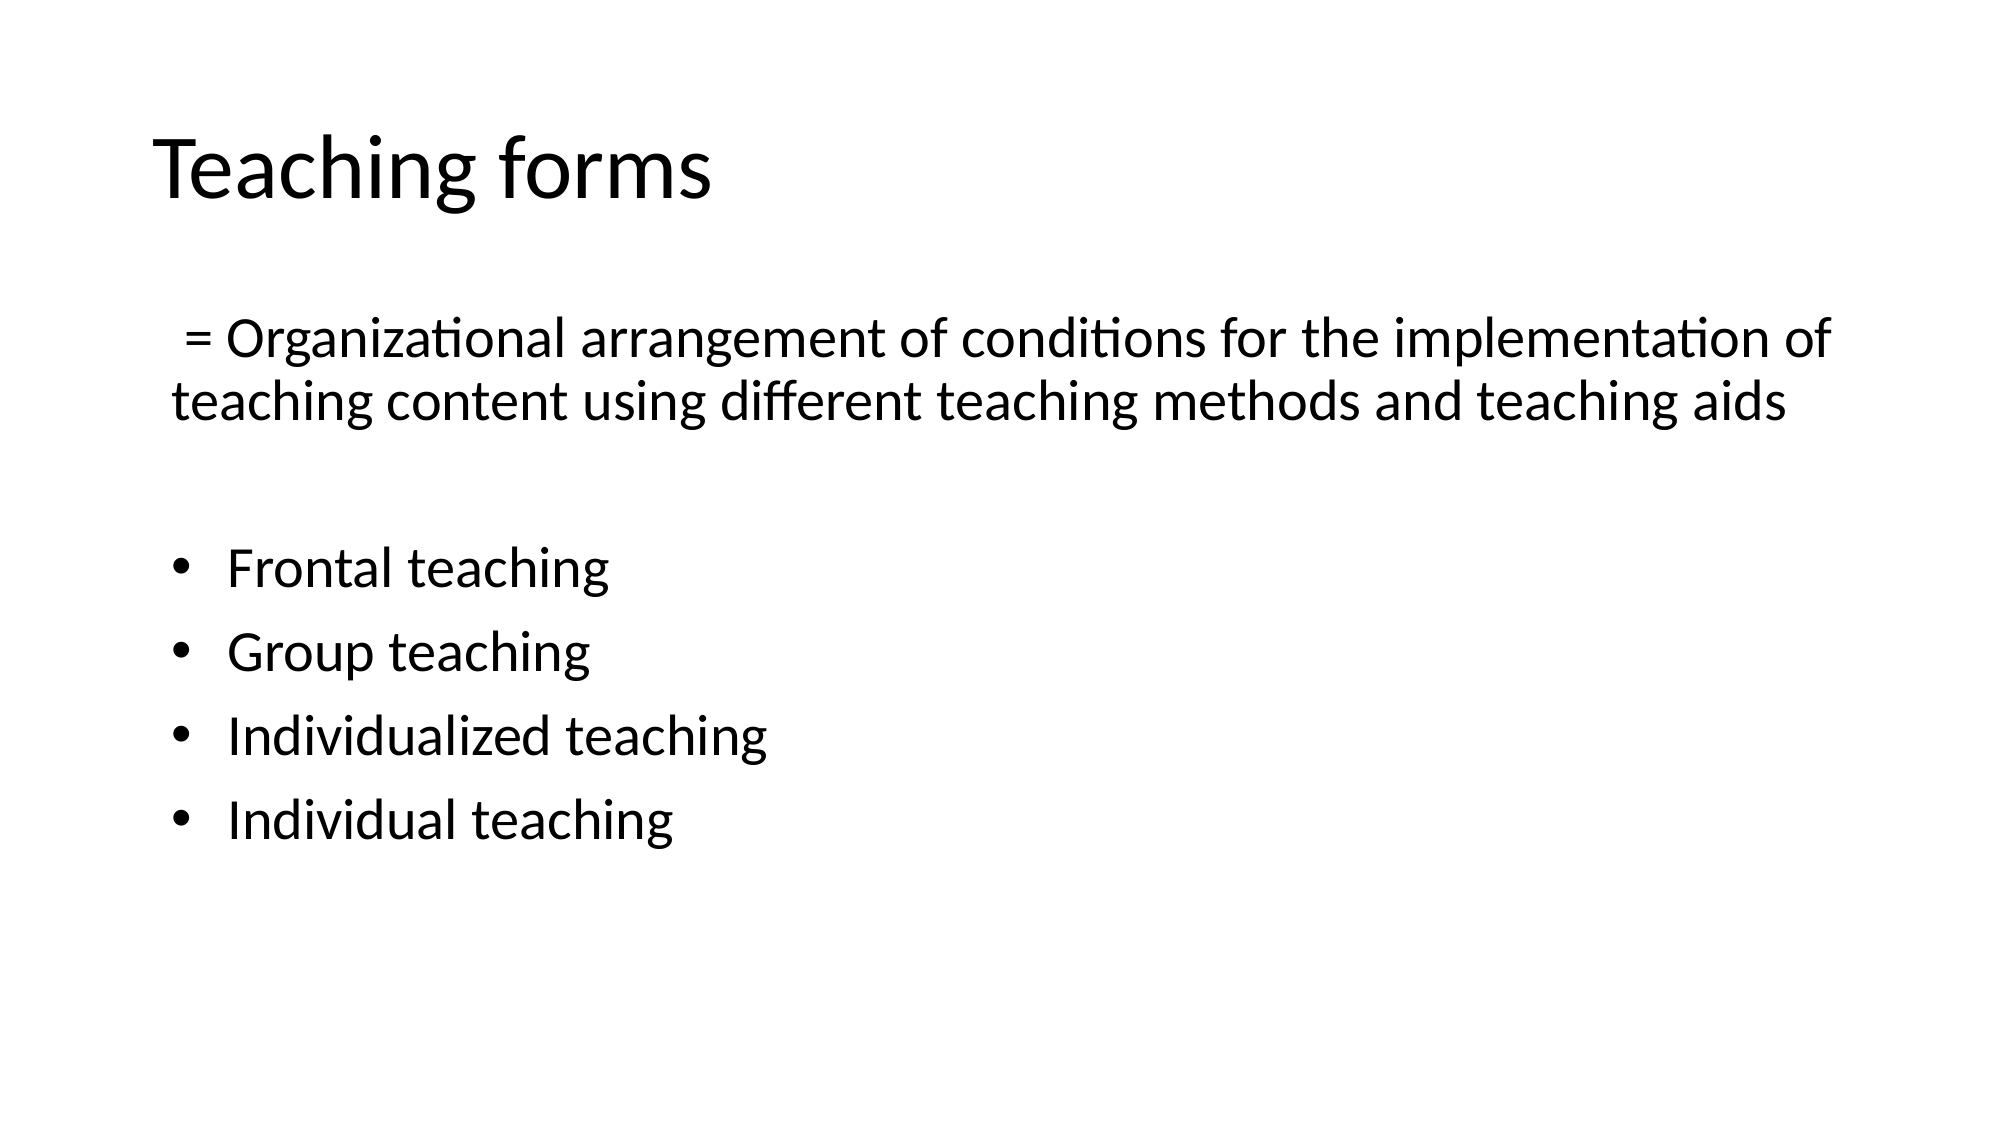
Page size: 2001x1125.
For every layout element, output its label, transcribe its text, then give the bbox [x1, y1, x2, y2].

title Teaching forms [137, 59, 1863, 278]
list = Organizational arrangement of conditions for the implementation of teaching content using different teaching methods and teaching aids Frontal teaching Group teaching Individualized teaching Individual teaching [137, 299, 1863, 1014]
